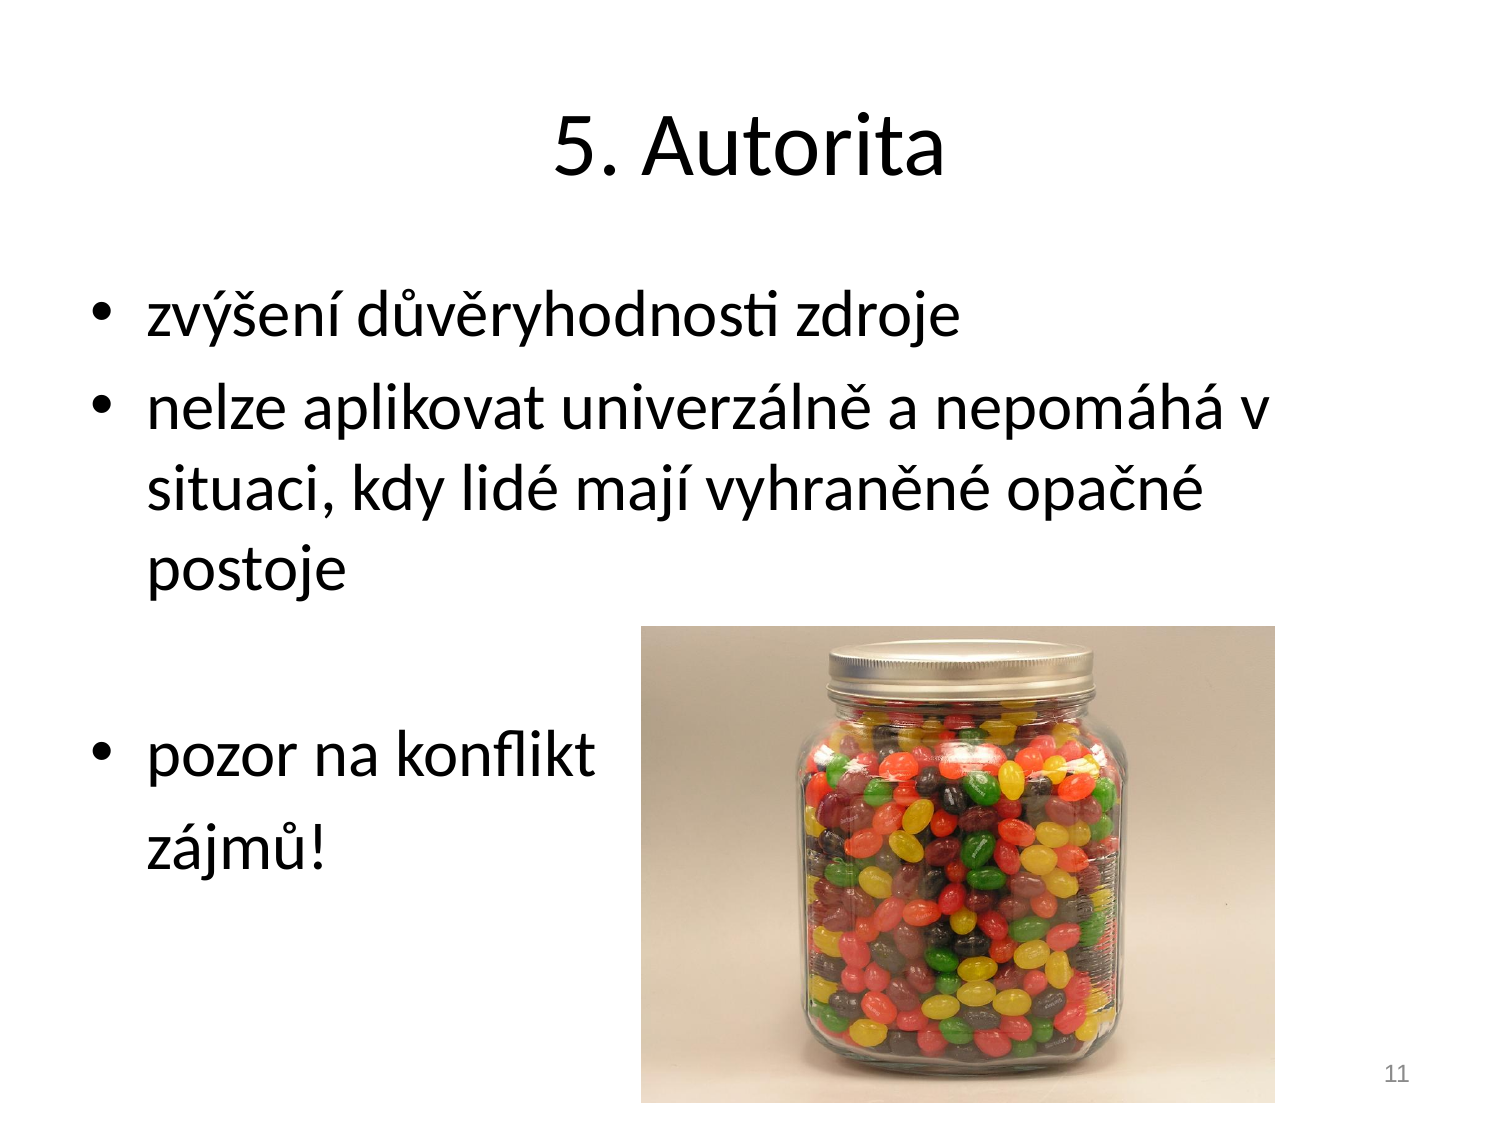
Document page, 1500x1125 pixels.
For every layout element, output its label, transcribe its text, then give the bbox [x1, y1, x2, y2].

list zvýšení důvěryhodnosti zdroje nelze aplikovat univerzálně a nepomáhá v situaci, kdy lidé mají vyhraněné opačné postoje pozor na konflikt zájmů! [75, 262, 1425, 1005]
slide_number 11 [1280, 1042, 1425, 1103]
title 5. Autorita [75, 45, 1425, 233]
picture [640, 626, 1276, 1103]
